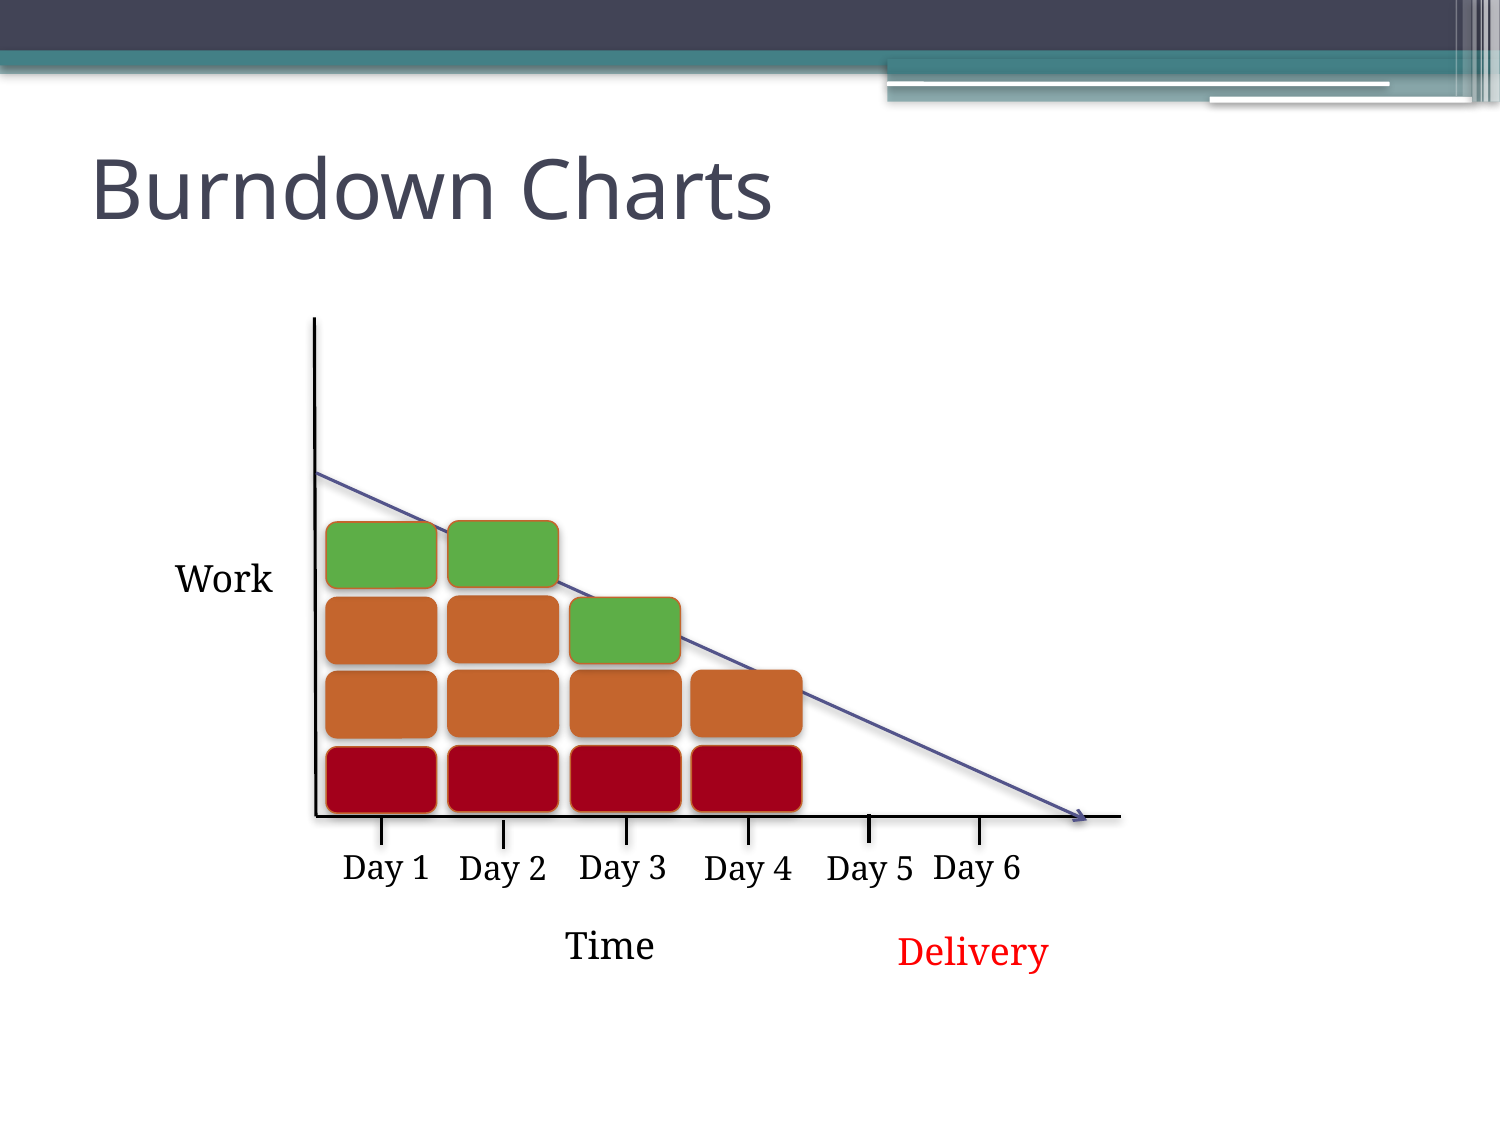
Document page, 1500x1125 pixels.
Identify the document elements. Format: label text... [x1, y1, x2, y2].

text_box Day 4 [689, 839, 807, 895]
text_box Day 5 [811, 840, 930, 895]
title Burndown Charts [75, 98, 1425, 275]
text_box Day 2 [444, 839, 562, 895]
text_box Work [159, 547, 288, 608]
text_box Delivery [882, 920, 1064, 981]
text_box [315, 472, 1088, 821]
text_box Day 6 [918, 838, 1036, 894]
text_box Day 1 [327, 838, 446, 894]
text_box Time [549, 914, 670, 974]
text_box Day 3 [564, 838, 682, 894]
